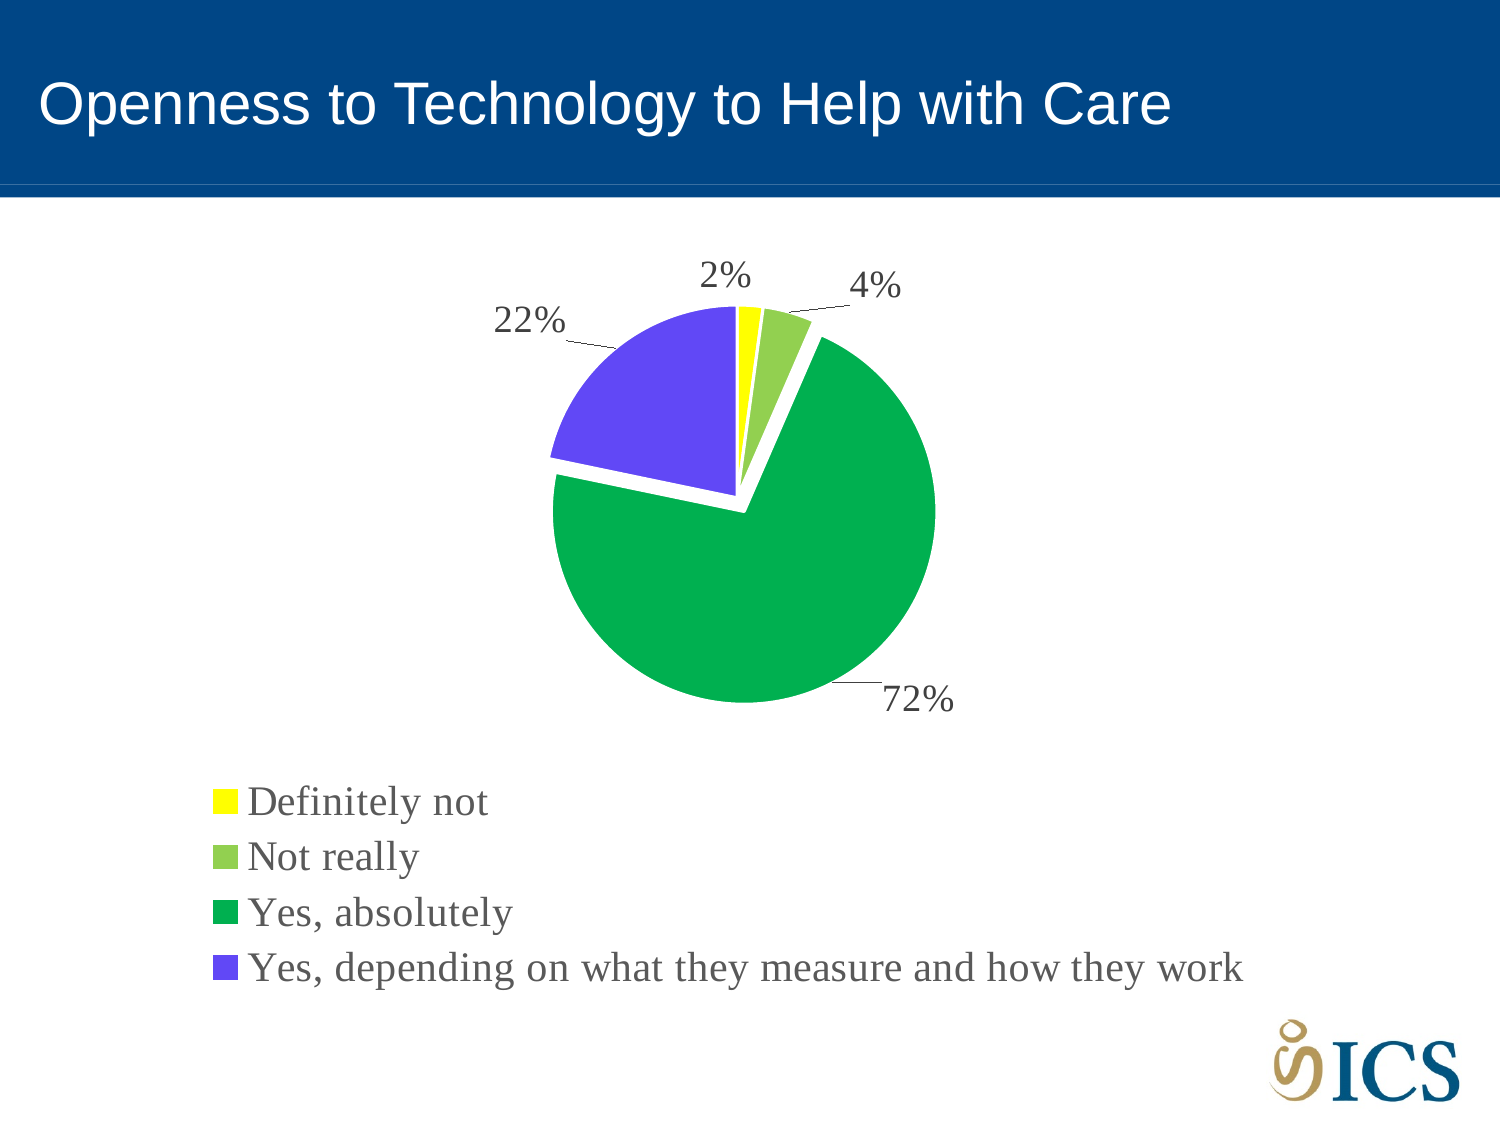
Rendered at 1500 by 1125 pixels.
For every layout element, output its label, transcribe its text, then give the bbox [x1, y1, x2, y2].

picture [1266, 1011, 1462, 1109]
title Openness to Technology to Help with Care [23, 35, 1424, 166]
chart [0, 231, 1459, 1000]
